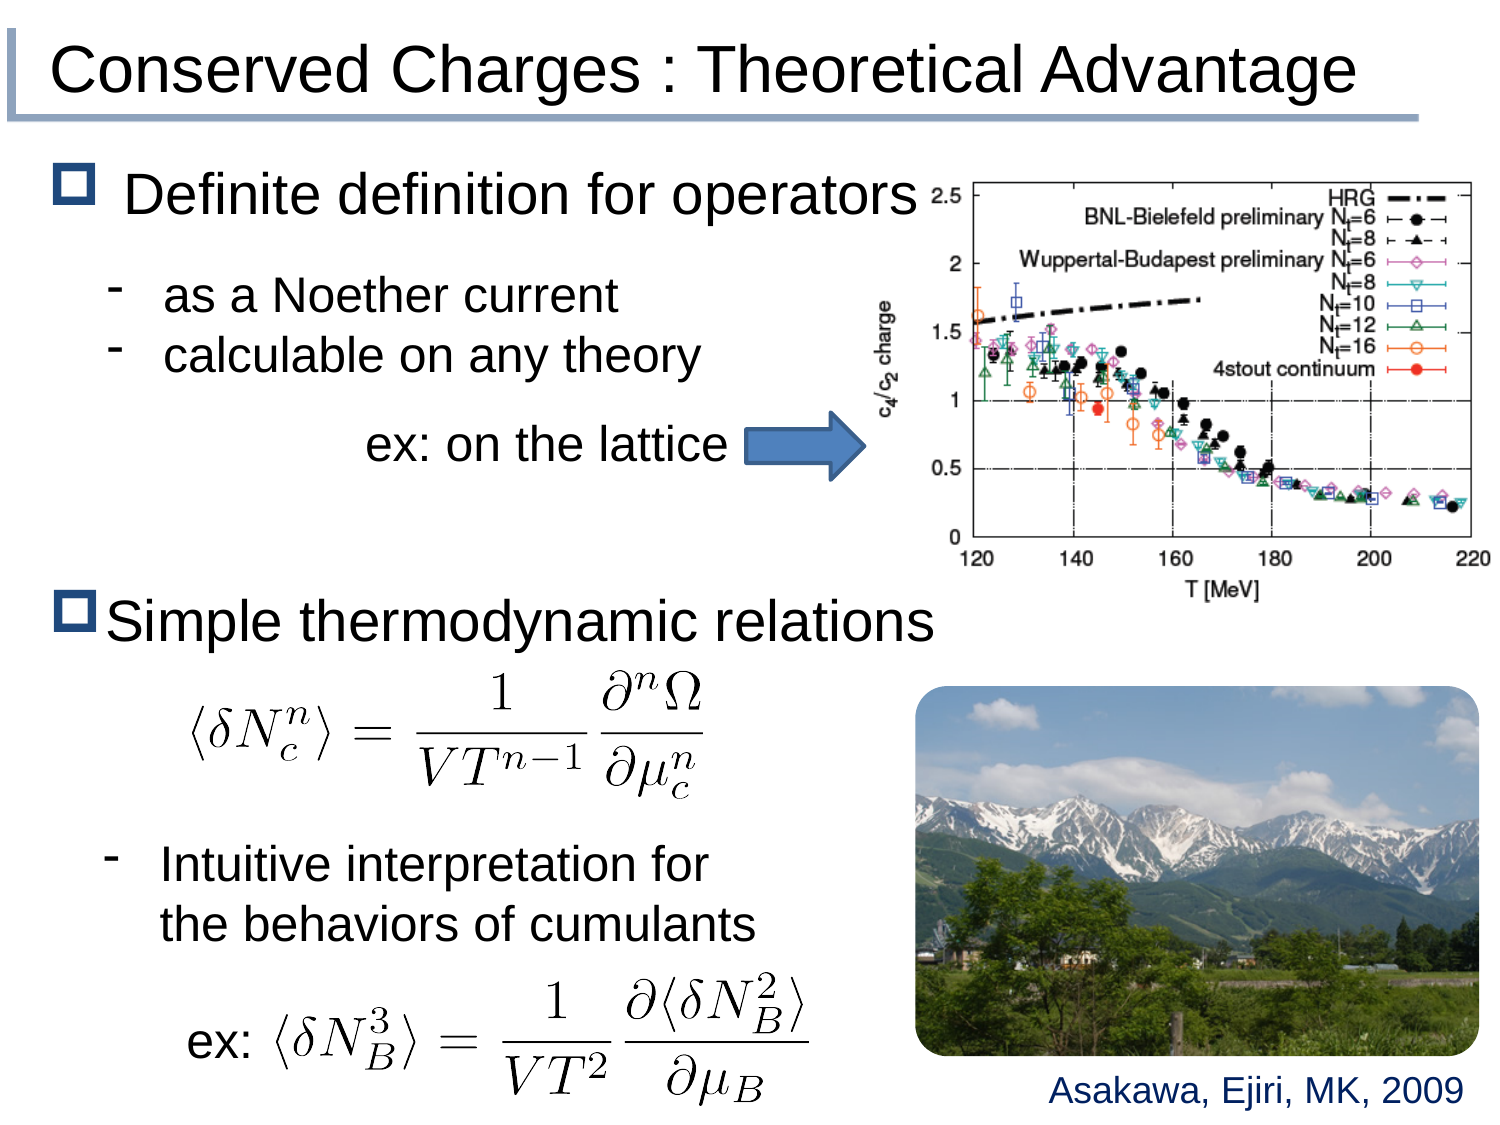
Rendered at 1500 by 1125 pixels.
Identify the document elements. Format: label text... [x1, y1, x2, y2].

text_box Definite definition for operators [34, 149, 935, 234]
text_box [744, 410, 859, 482]
text_box ex: on the lattice [350, 403, 745, 479]
picture [864, 175, 1500, 603]
text_box Simple thermodynamic relations [34, 576, 952, 661]
picture [915, 685, 1480, 1057]
text_box as a Noether current calculable on any theory [92, 255, 717, 390]
picture [192, 669, 703, 799]
title Conserved Charges : Theoretical Advantage [15, 17, 1429, 115]
text_box Intuitive interpretation for the behaviors of cumulants [88, 823, 784, 959]
text_box Asakawa, Ejiri, MK, 2009 [1033, 1064, 1480, 1119]
text_box ex: [171, 1001, 269, 1076]
picture [276, 972, 810, 1107]
